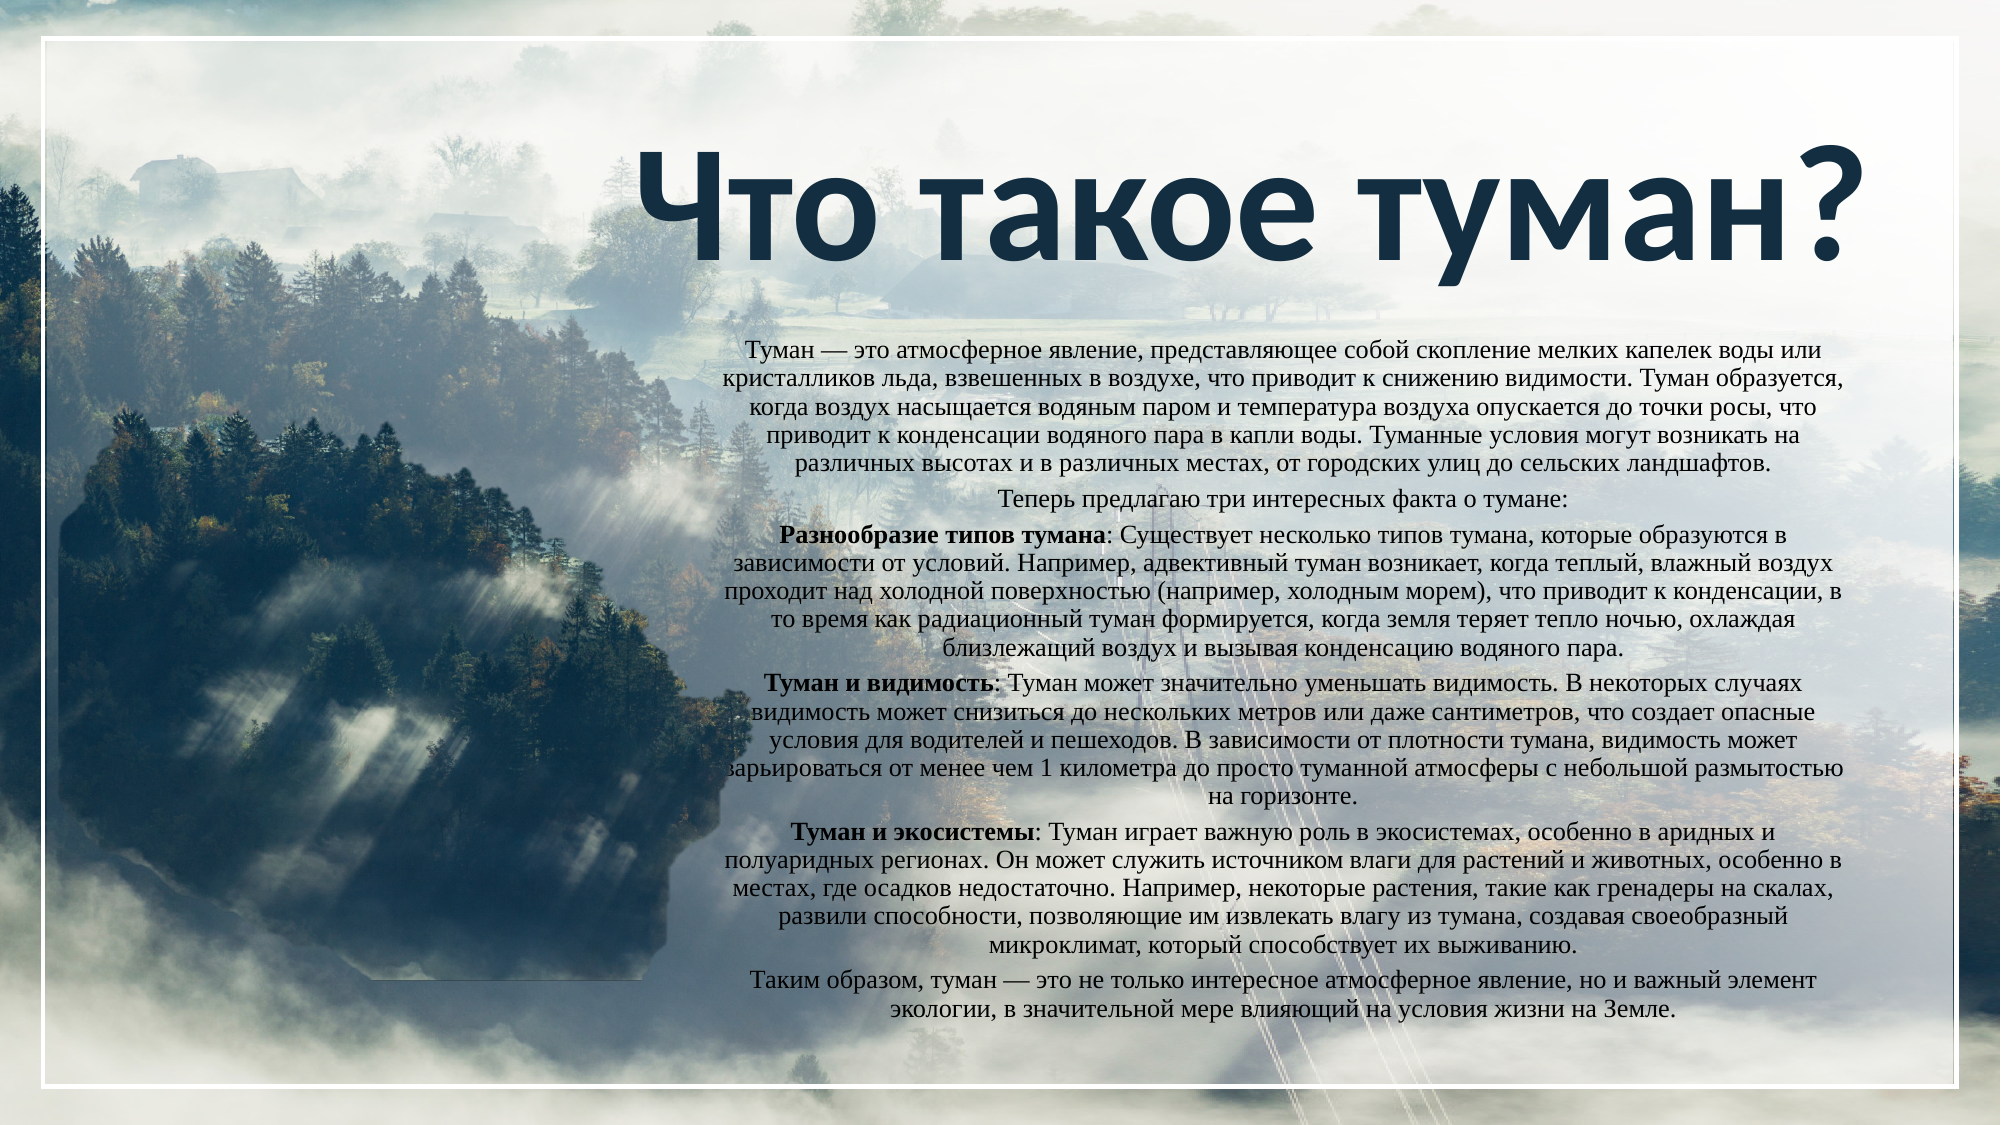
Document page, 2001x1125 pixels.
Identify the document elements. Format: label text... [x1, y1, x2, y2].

subtitle Туман — это атмосферное явление, представляющее собой скопление мелких капелек воды или кристалликов льда, взвешенных в воздухе, что приводит к снижению видимости. Туман образуется, когда воздух насыщается водяным паром и температура воздуха опускается до точки росы, что приводит к конденсации водяного пара в капли воды. Туманные условия могут возникать на различных высотах и в различных местах, от городских улиц до сельских ландшафтов. Теперь предлагаю три интересных факта о тумане: Разнообразие типов тумана: Существует несколько типов тумана, которые образуются в зависимости от условий. Например, адвективный туман возникает, когда теплый, влажный воздух проходит над холодной поверхностью (например, холодным морем), что приводит к конденсации, в то время как радиационный туман формируется, когда земля теряет тепло ночью, охлаждая близлежащий воздух и вызывая конденсацию водяного пара. Туман и видимость: Туман может значительно уменьшать видимость. В некоторых случаях видимость может снизиться до нескольких метров или даже сантиметров, что создает опасные условия для водителей и пешеходов. В зависимости от плотности тумана, видимость может варьироваться от менее чем 1 километра до просто туманной атмосферы с небольшой размытостью на горизонте. Туман и экосистемы: Туман играет важную роль в экосистемах, особенно в аридных и полуаридных регионах. Он может служить источником влаги для растений и животных, особенно в местах, где осадков недостаточно. Например, некоторые растения, такие как гренадеры на скалах, развили способности, позволяющие им извлекать влагу из тумана, создавая своеобразный микроклимат, который способствует их выживанию. Таким образом, туман — это не только интересное атмосферное явление, но и важный элемент экологии, в значительной мере влияющий на условия жизни на Земле. [702, 328, 1865, 1074]
text_box [47, 38, 1953, 1087]
picture [0, 0, 2000, 1125]
title Что такое туман? [554, 4, 1886, 305]
